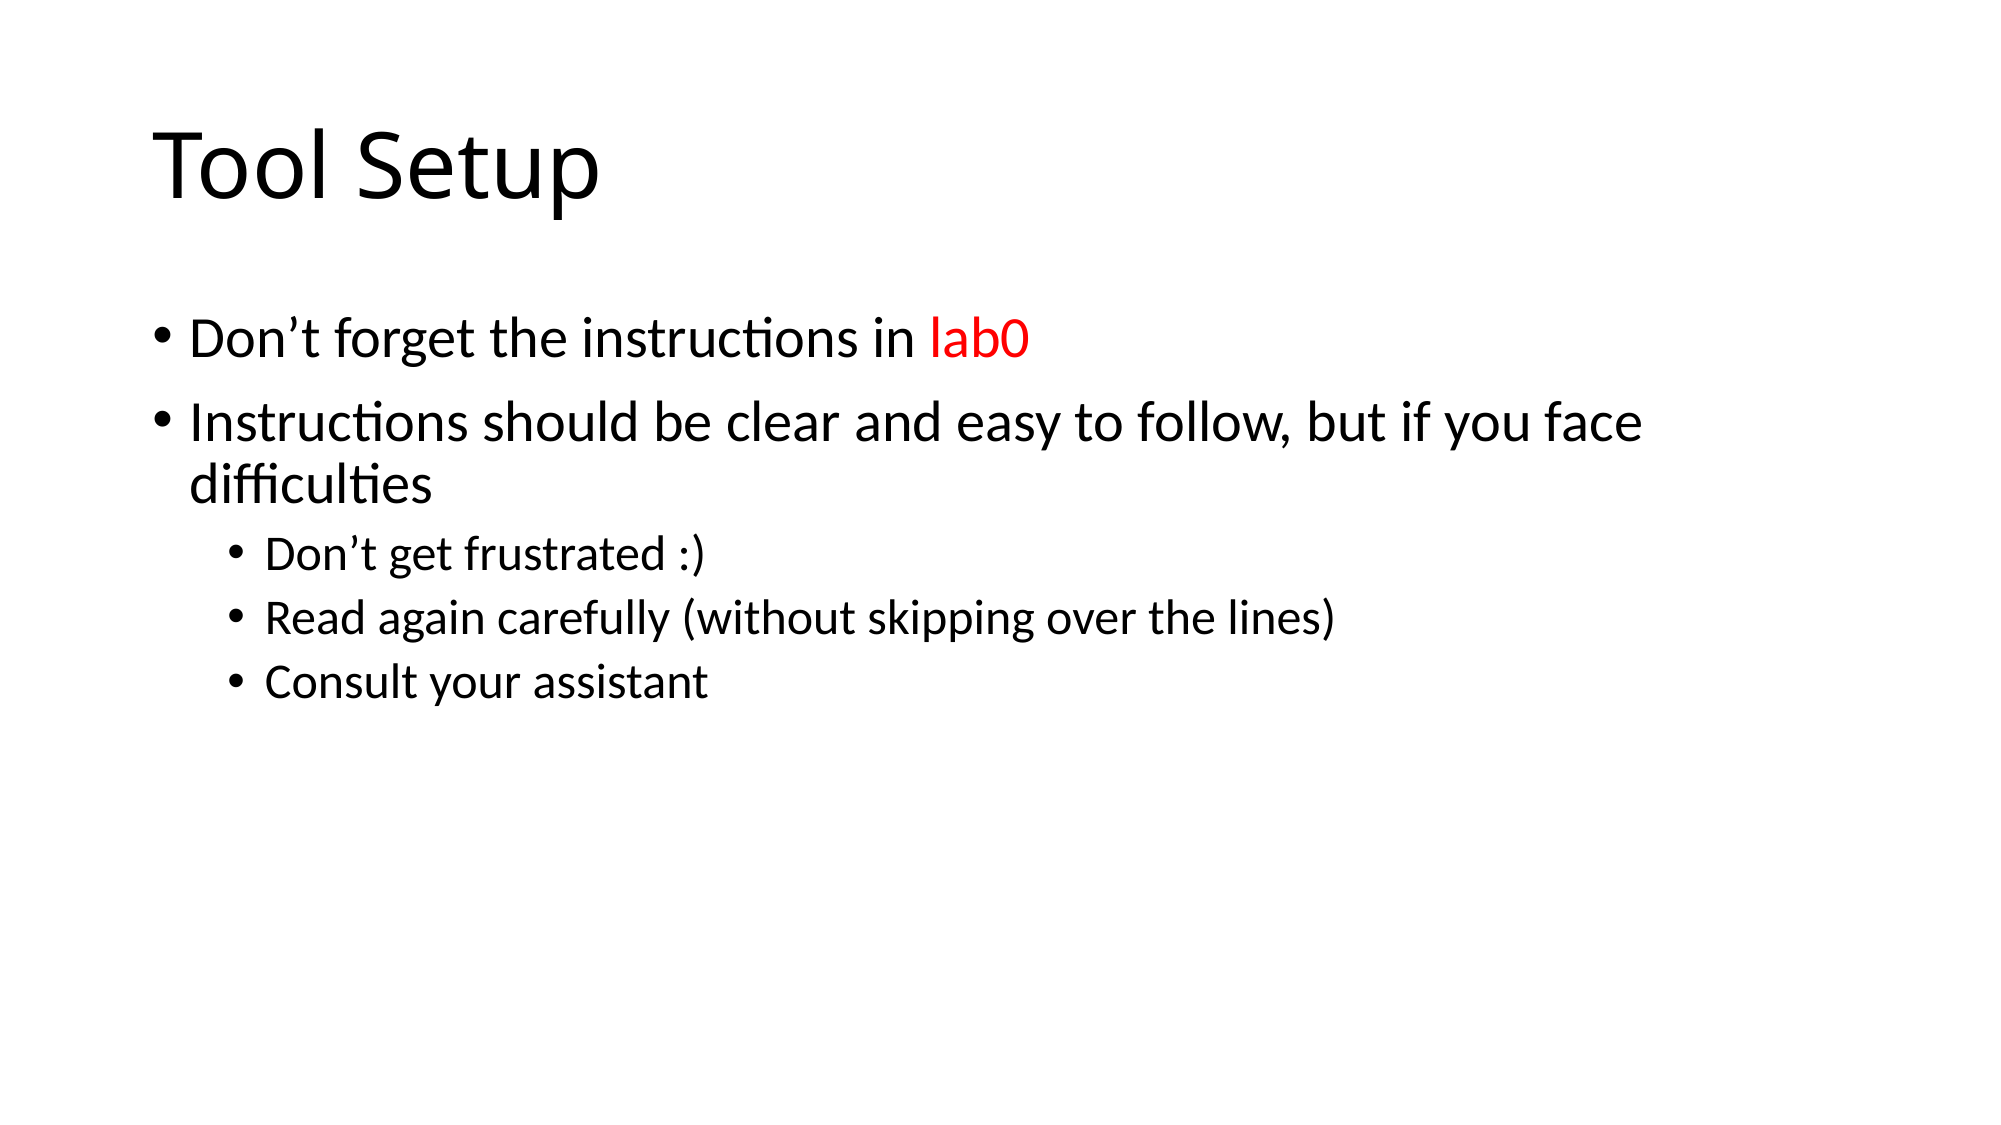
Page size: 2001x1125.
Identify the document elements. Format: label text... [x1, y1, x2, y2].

list Don’t forget the instructions in lab0 Instructions should be clear and easy to follow, but if you face difficulties Don’t get frustrated :) Read again carefully (without skipping over the lines) Consult your assistant [137, 299, 1863, 1014]
title Tool Setup [137, 59, 1863, 278]
